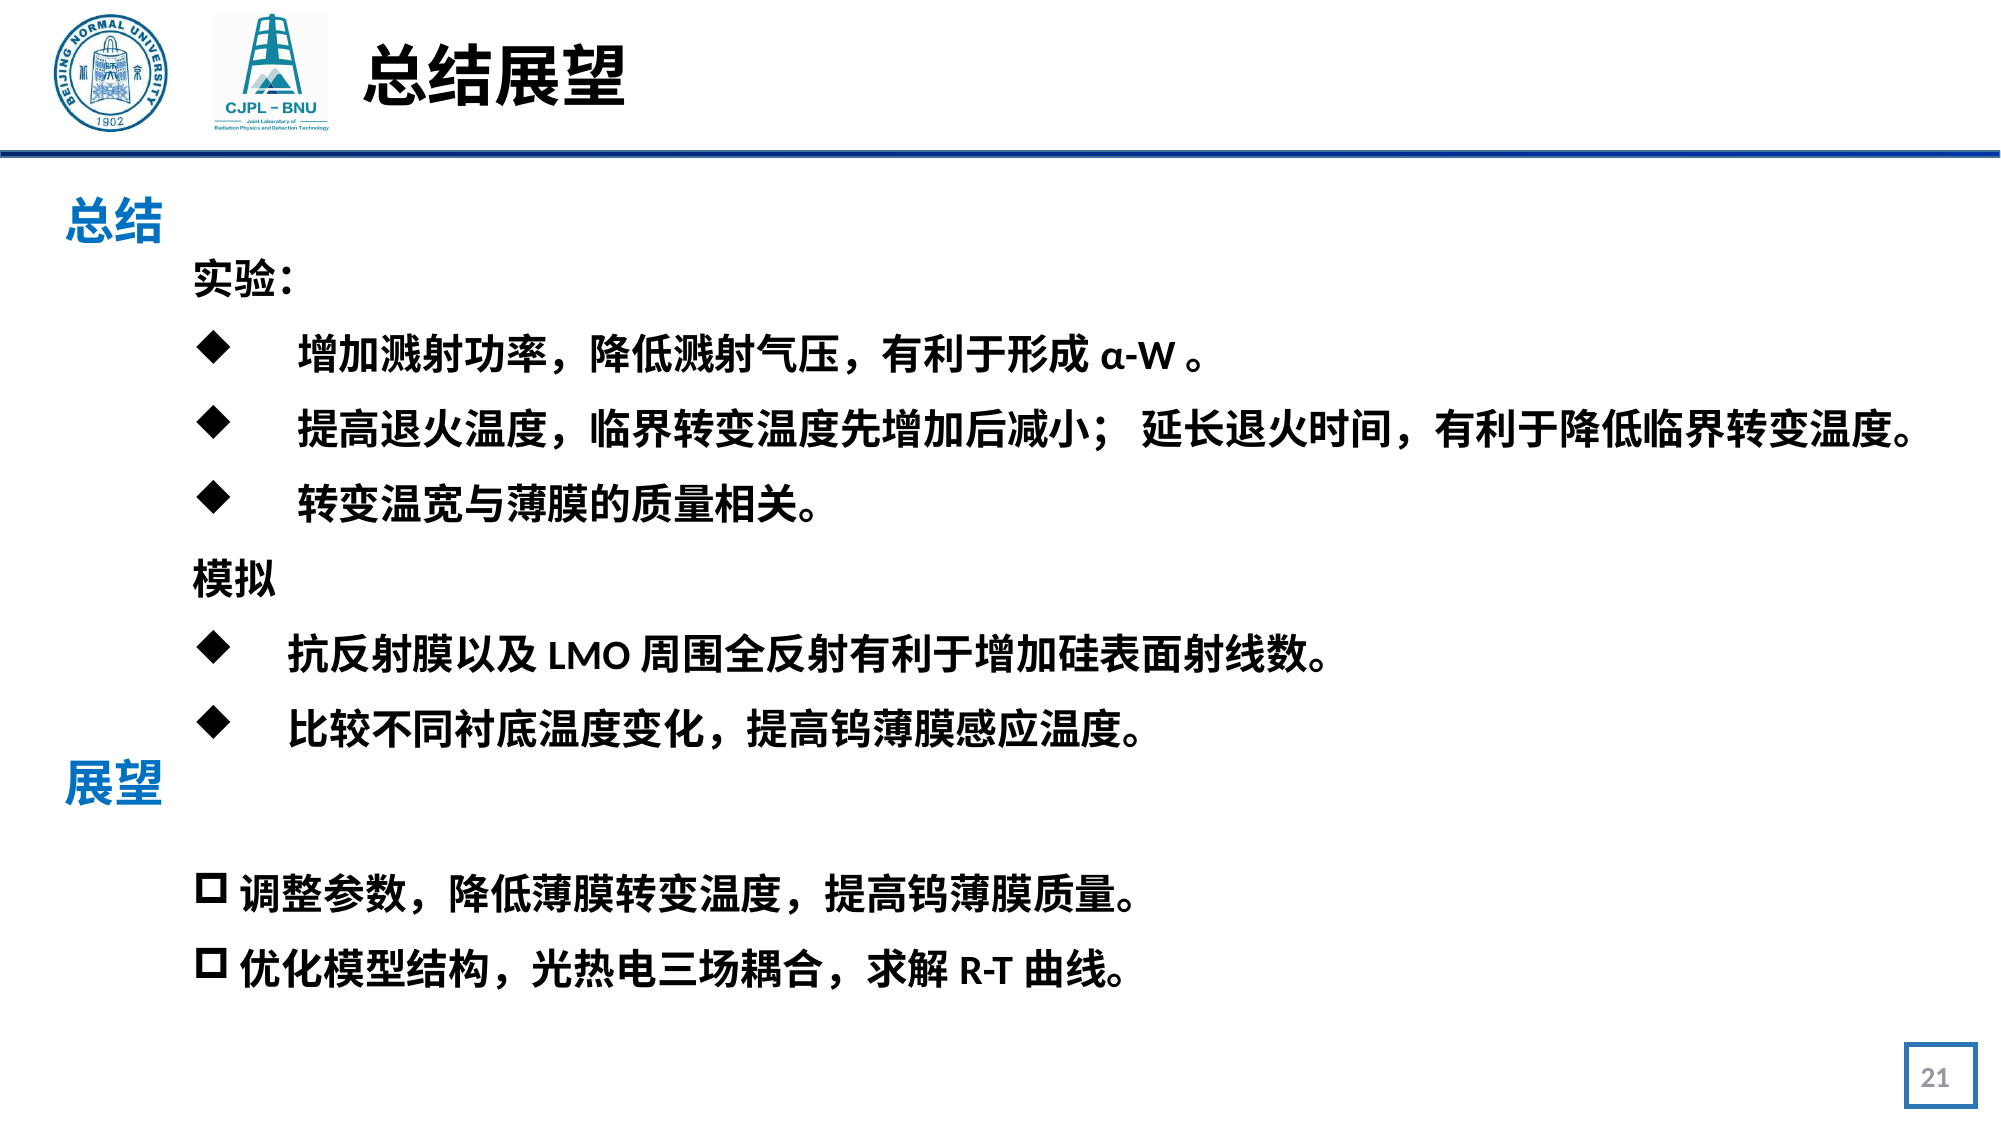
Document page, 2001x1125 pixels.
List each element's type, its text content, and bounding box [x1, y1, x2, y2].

slide_number 21 [1895, 1045, 1966, 1106]
picture [51, 13, 170, 132]
text_box 展望 [50, 743, 1416, 819]
picture [214, 13, 329, 132]
text_box 总结 [50, 182, 1416, 258]
text_box 实验： 增加溅射功率，降低溅射气压，有利于形成α-W。 提高退火温度，临界转变温度先增加后减小； 延长退火时间，有利于降低临界转变温度。 转变温宽与薄膜的质量相关。 模拟 抗反射膜以及LMO周围全反射有利于增加硅表面射线数。 比较不同衬底温度变化，提高钨薄膜感应温度。 [178, 220, 1982, 828]
text_box 调整参数，降低薄膜转变温度，提高钨薄膜质量。 优化模型结构，光热电三场耦合，求解R-T曲线。 [178, 835, 1524, 1001]
text_box 总结展望 [346, 26, 833, 121]
